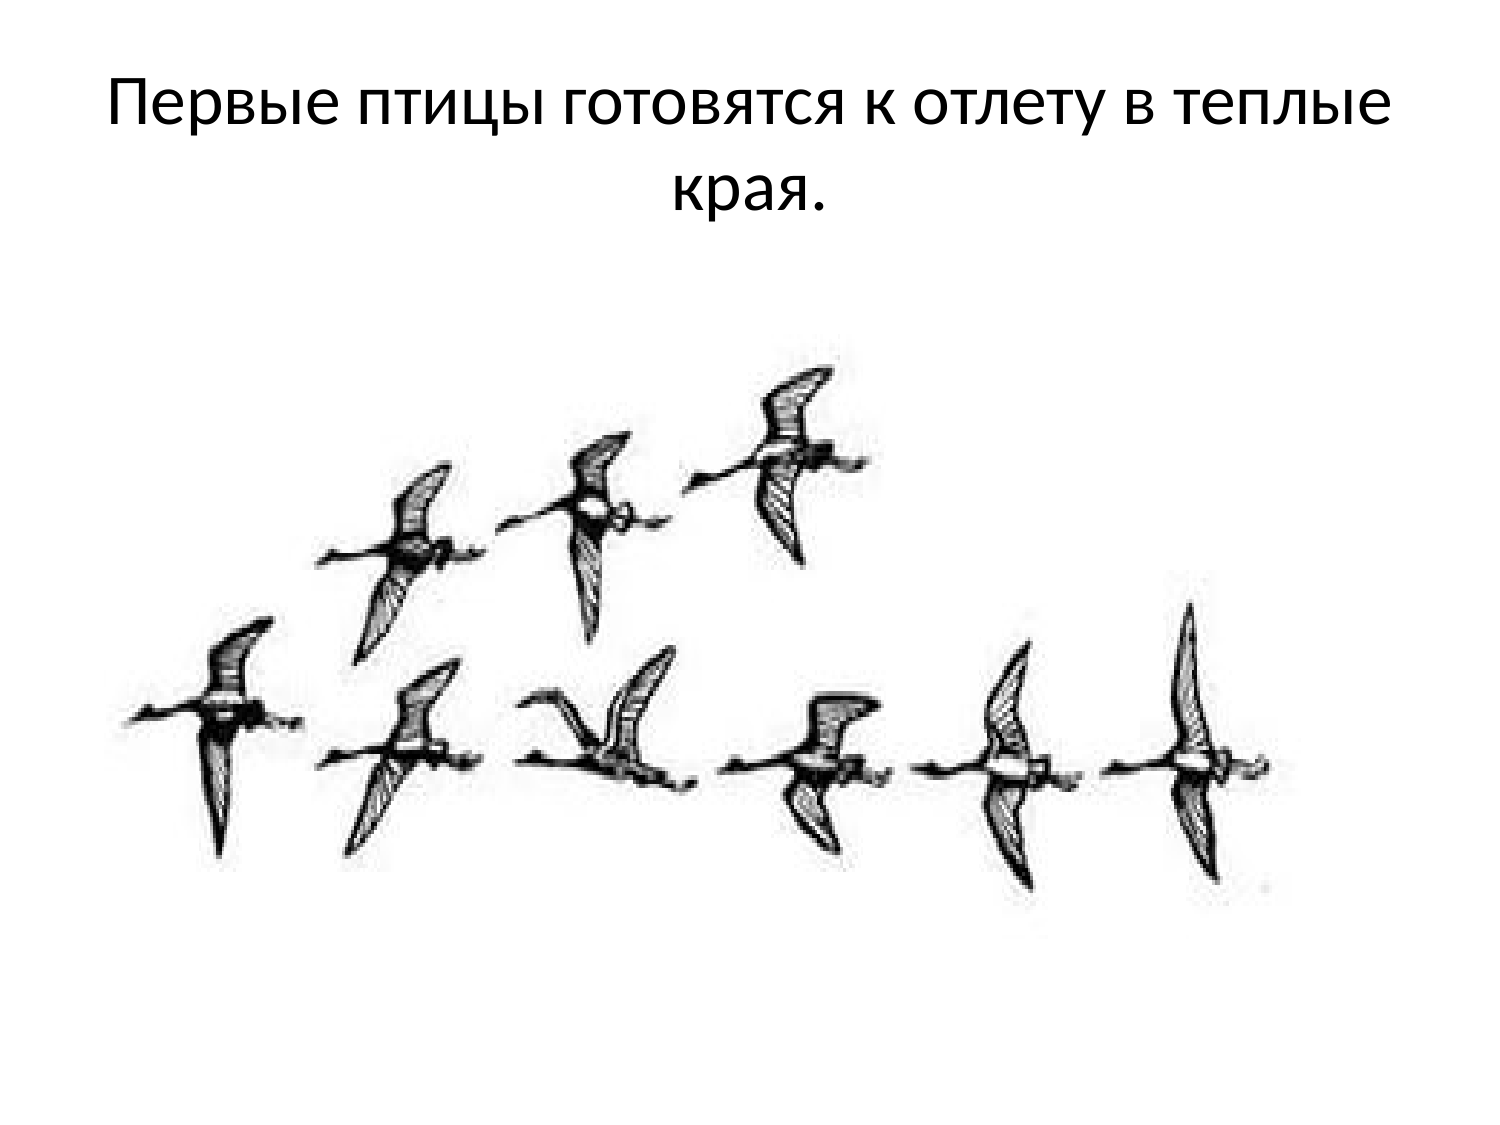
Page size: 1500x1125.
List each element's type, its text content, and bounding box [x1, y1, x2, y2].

title Первые птицы готовятся к отлету в теплые края. [75, 45, 1425, 233]
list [58, 234, 1337, 1032]
